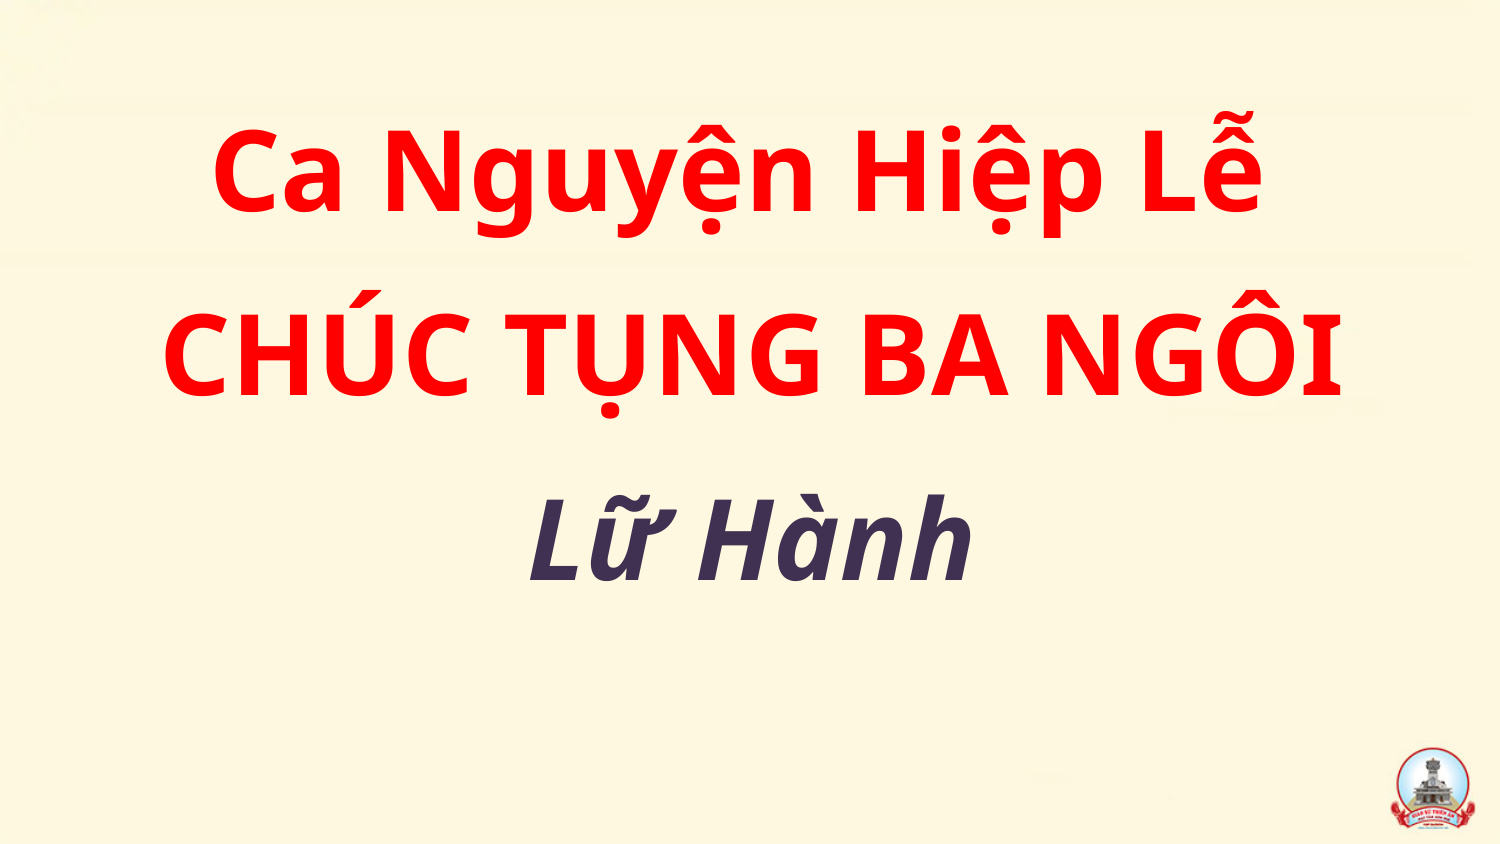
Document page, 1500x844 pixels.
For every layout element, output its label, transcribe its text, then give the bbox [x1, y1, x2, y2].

list Ca Nguyện Hiệp Lễ CHÚC TỤNG BA NGÔI Lữ Hành [0, 0, 1500, 844]
